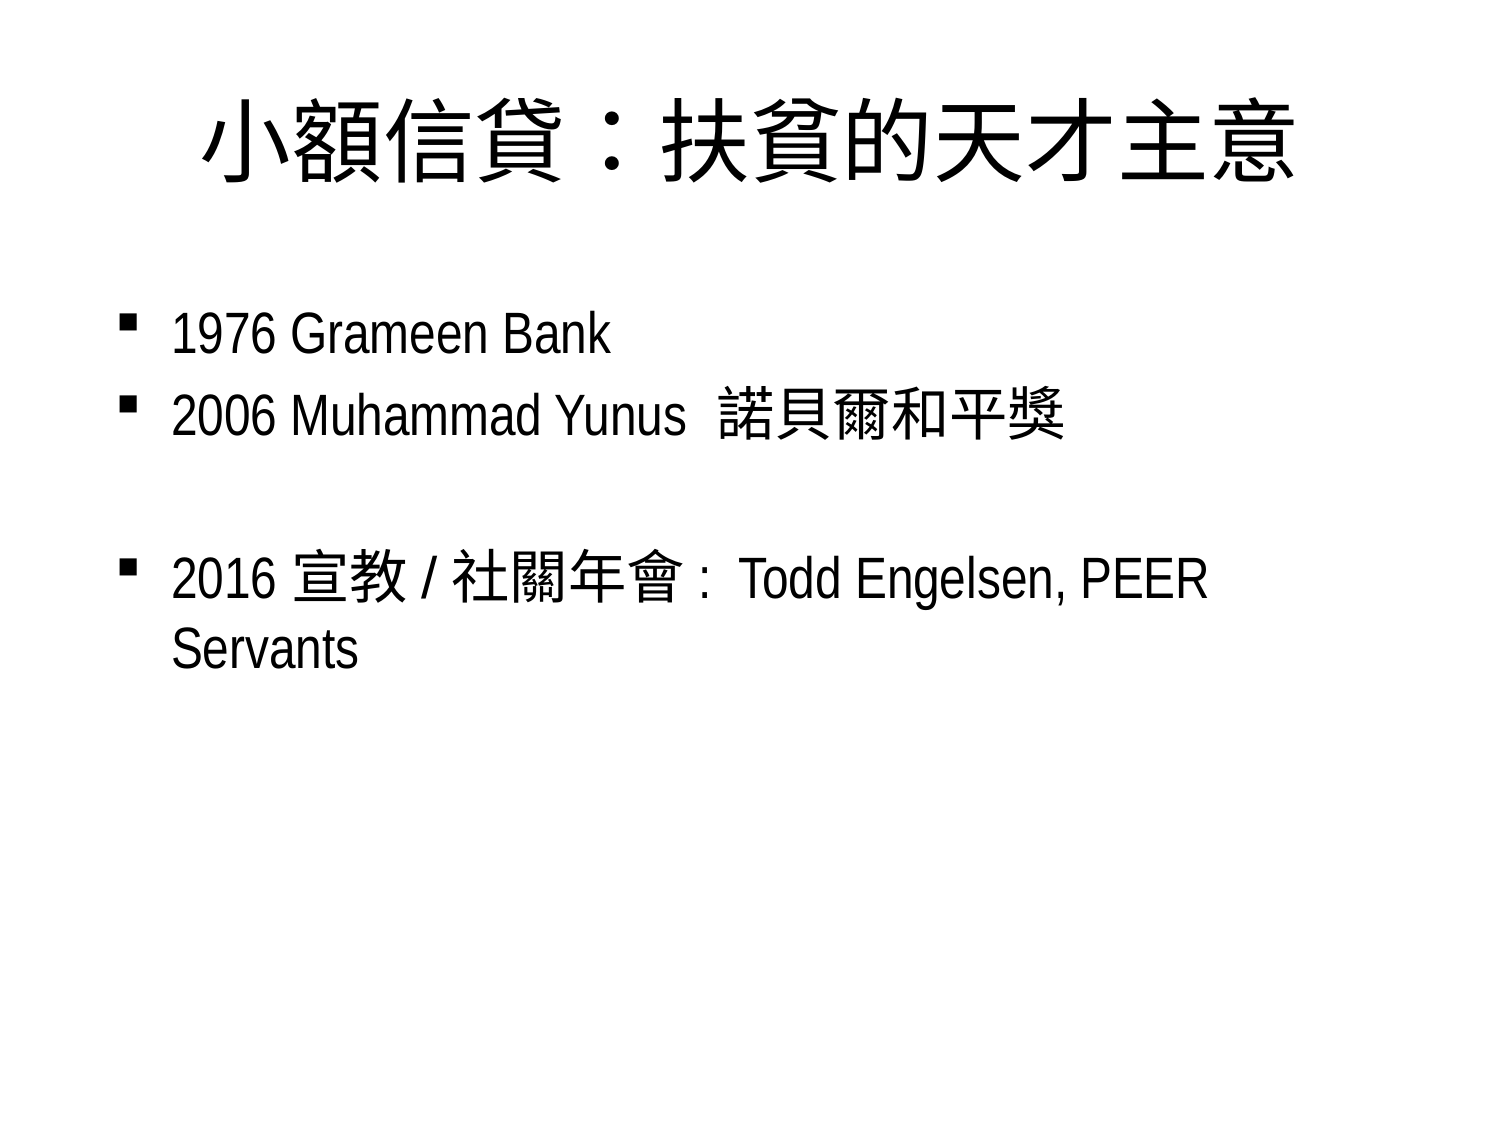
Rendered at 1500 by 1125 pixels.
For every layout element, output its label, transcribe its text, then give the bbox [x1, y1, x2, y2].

list 1976 Grameen Bank 2006 Muhammad Yunus 諾貝爾和平獎 2016宣教/社關年會: Todd Engelsen, PEER Servants [99, 287, 1400, 1038]
title 小額信貸：扶貧的天才主意 [75, 45, 1425, 233]
